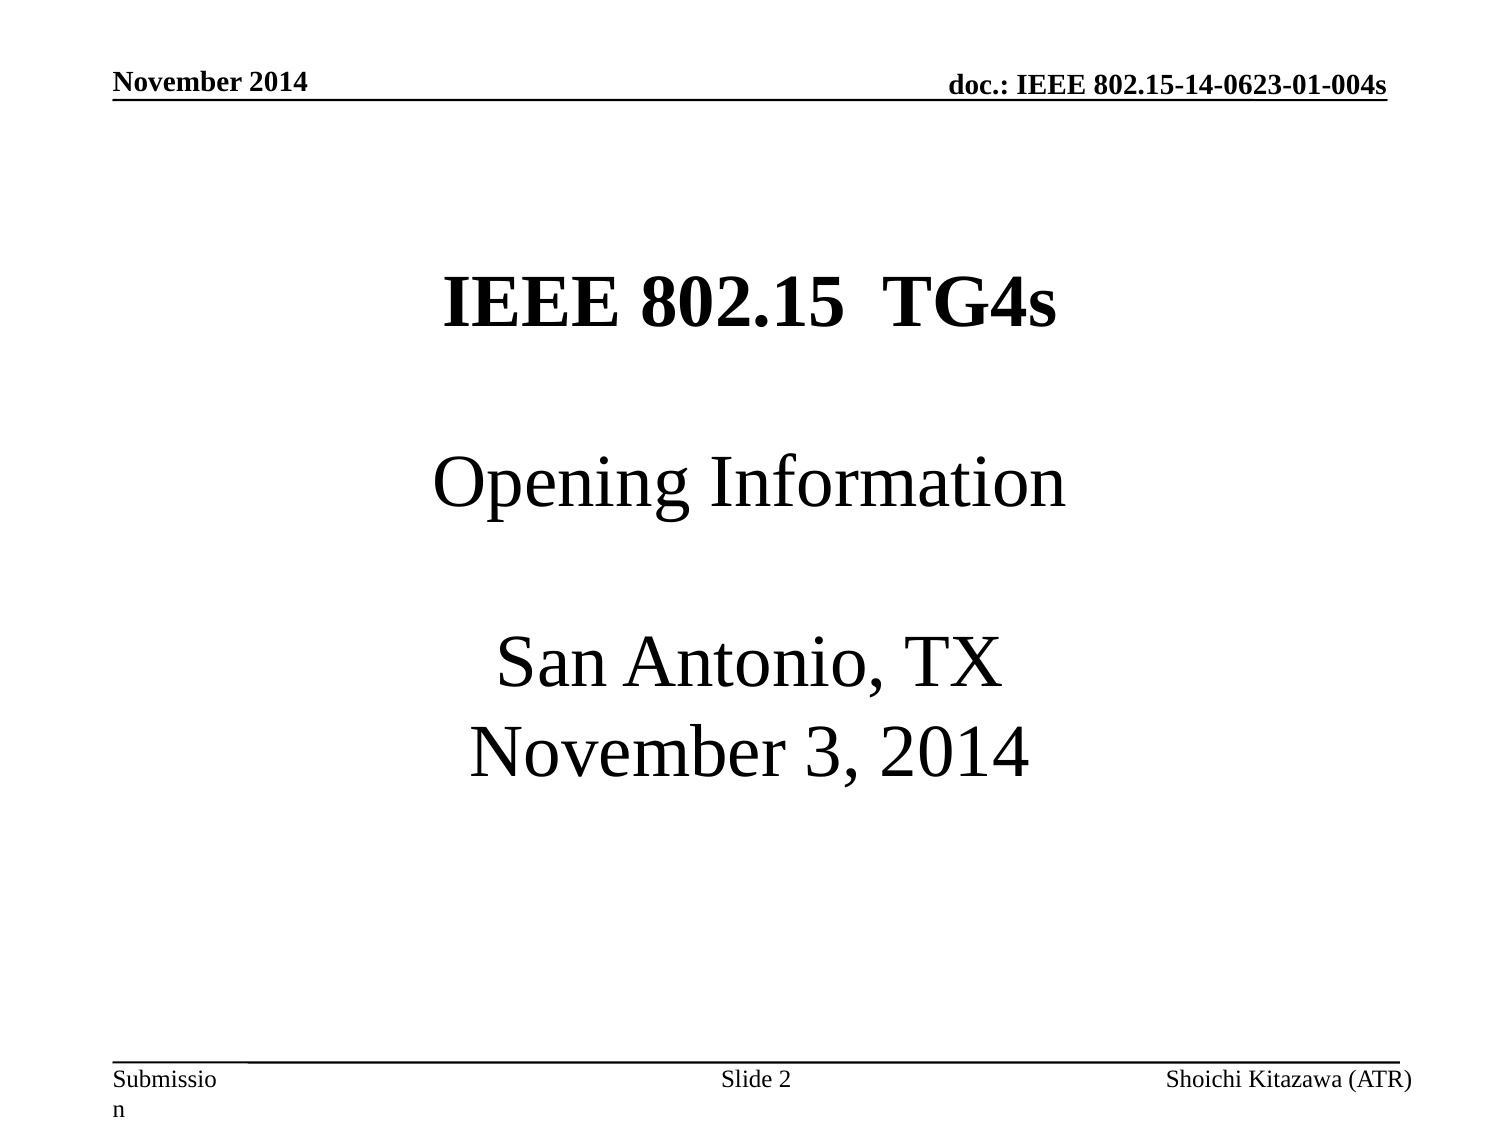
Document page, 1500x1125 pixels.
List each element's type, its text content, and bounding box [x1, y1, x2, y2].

slide_number Slide 2 [712, 1062, 800, 1093]
title IEEE 802.15 TG4s Opening Information San Antonio, TX November 3, 2014 [112, 184, 1388, 858]
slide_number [112, 62, 375, 98]
footer Shoichi Kitazawa (ATR) [900, 1062, 1413, 1093]
